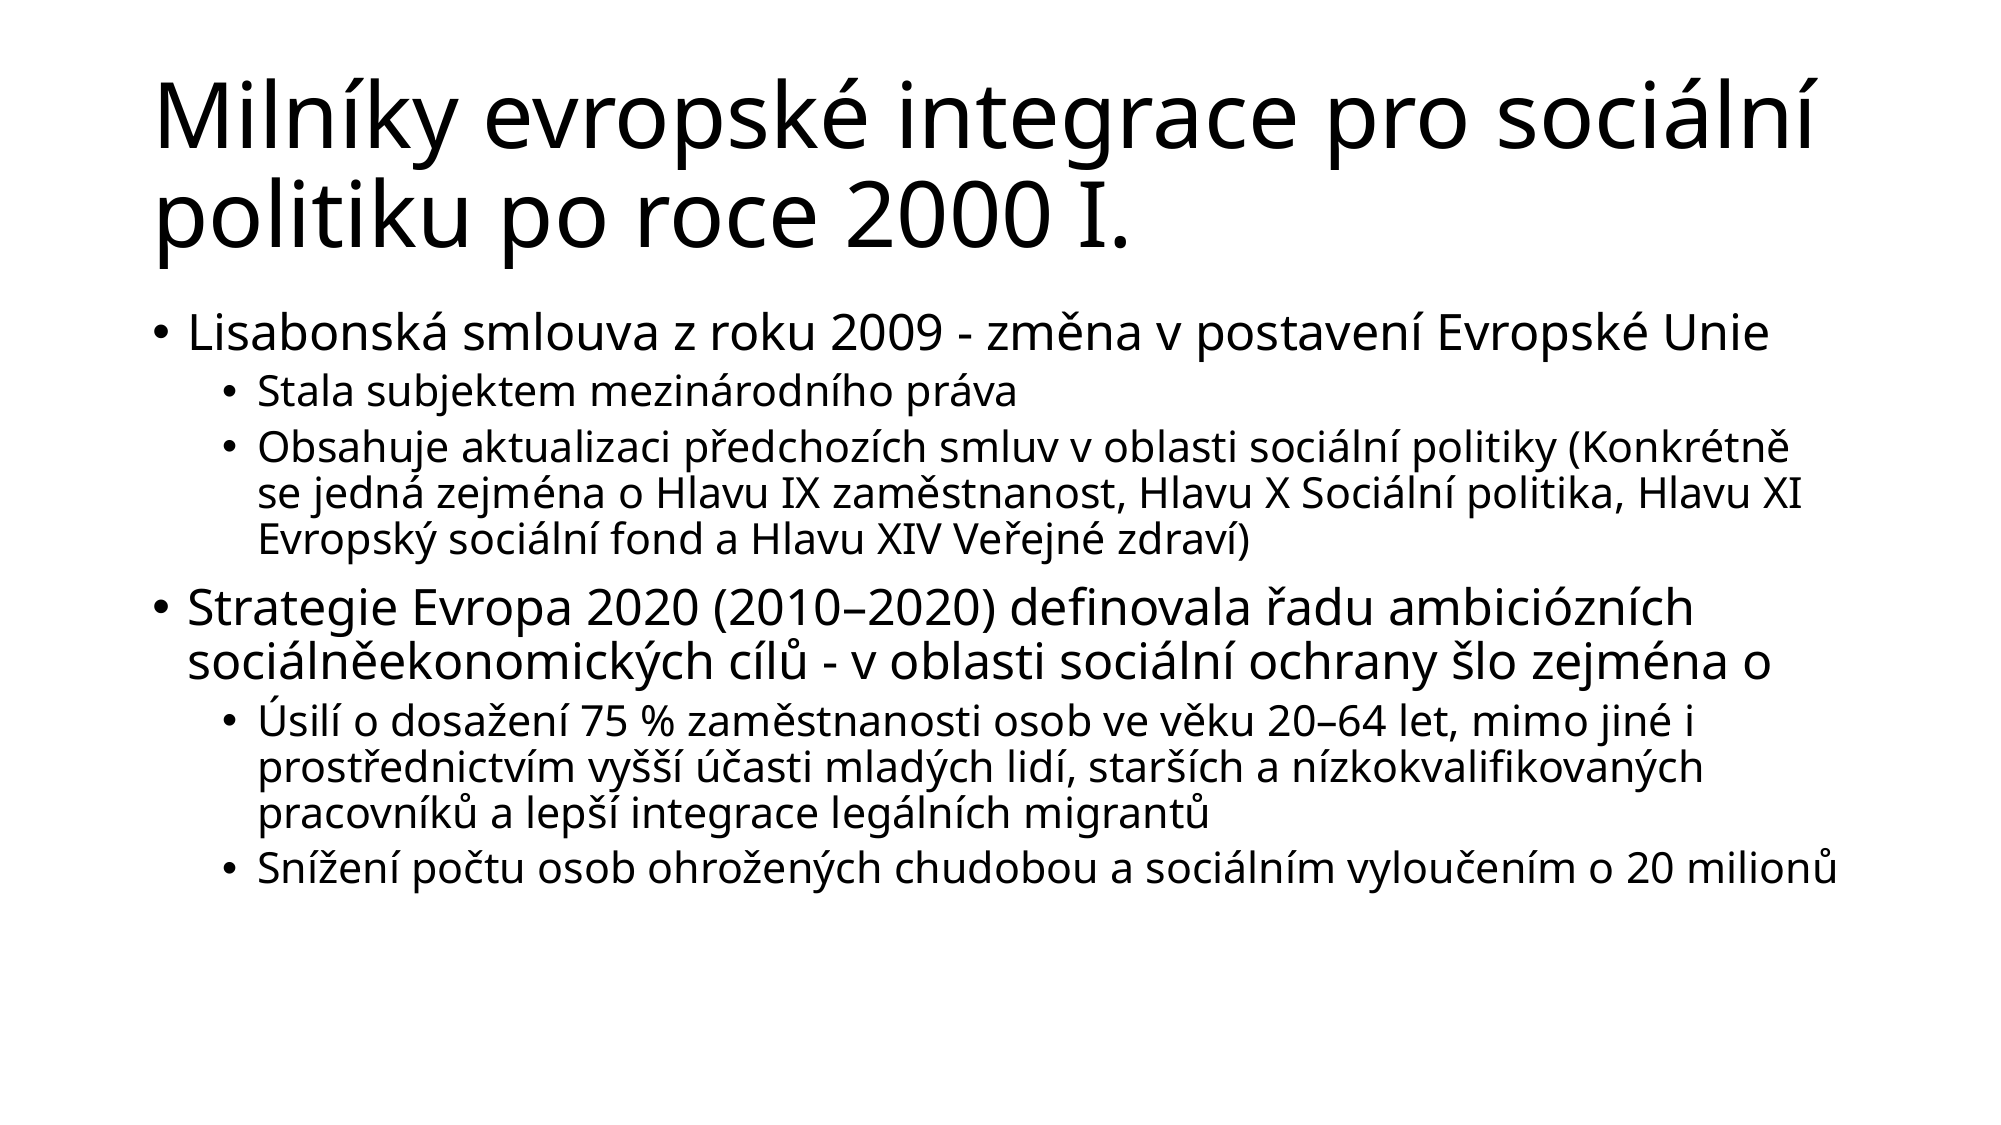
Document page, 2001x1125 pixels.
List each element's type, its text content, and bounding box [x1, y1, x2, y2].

title Milníky evropské integrace pro sociální politiku po roce 2000 I. [137, 59, 1863, 278]
list Lisabonská smlouva z roku 2009 - změna v postavení Evropské Unie Stala subjektem mezinárodního práva Obsahuje aktualizaci předchozích smluv v oblasti sociální politiky (Konkrétně se jedná zejména o Hlavu IX zaměstnanost, Hlavu X Sociální politika, Hlavu XI Evropský sociální fond a Hlavu XIV Veřejné zdraví) Strategie Evropa 2020 (2010–2020) definovala řadu ambiciózních sociálněekonomických cílů - v oblasti sociální ochrany šlo zejména o Úsilí o dosažení 75 % zaměstnanosti osob ve věku 20–64 let, mimo jiné i prostřednictvím vyšší účasti mladých lidí, starších a nízkokvalifikovaných pracovníků a lepší integrace legálních migrantů Snížení počtu osob ohrožených chudobou a sociálním vyloučením o 20 milionů [137, 299, 1863, 1014]
